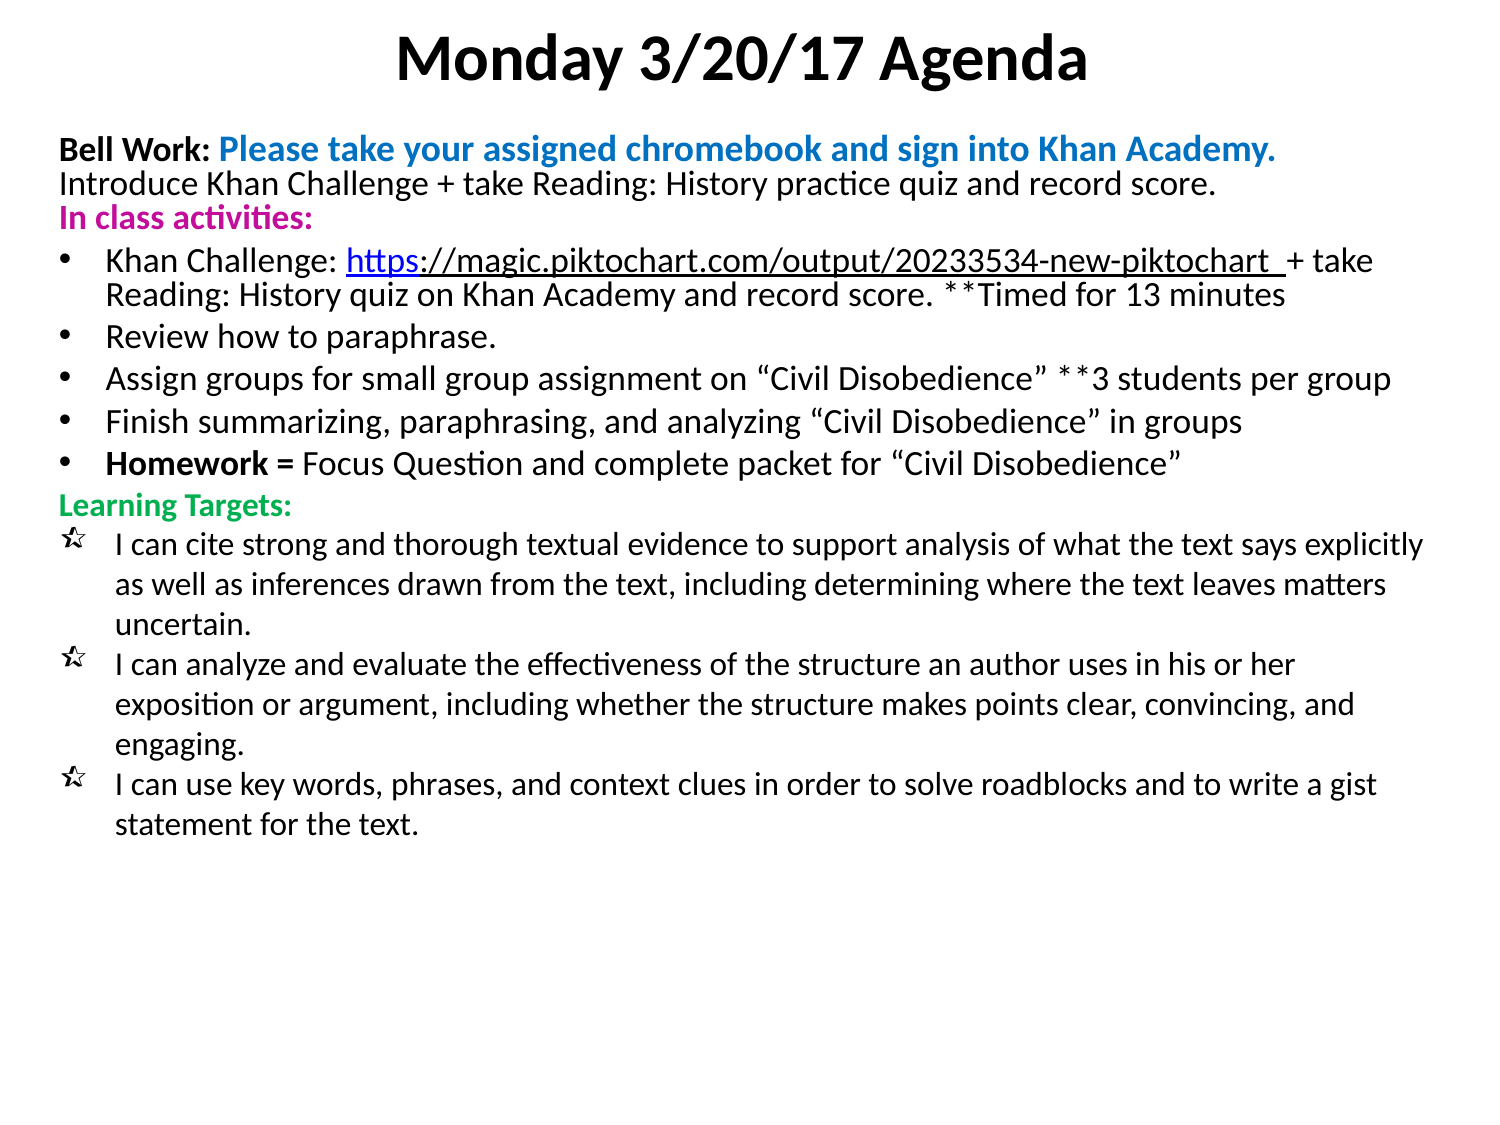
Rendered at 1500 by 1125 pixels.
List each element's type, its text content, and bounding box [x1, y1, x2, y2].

list Bell Work: Please take your assigned chromebook and sign into Khan Academy. Introduce Khan Challenge + take Reading: History practice quiz and record score. In class activities: Khan Challenge: https://magic.piktochart.com/output/20233534-new-piktochart + take Reading: History quiz on Khan Academy and record score. **Timed for 13 minutes Review how to paraphrase. Assign groups for small group assignment on “Civil Disobedience” **3 students per group Finish summarizing, paraphrasing, and analyzing “Civil Disobedience” in groups Homework = Focus Question and complete packet for “Civil Disobedience” Learning Targets: I can cite strong and thorough textual evidence to support analysis of what the text says explicitly as well as inferences drawn from the text, including determining where the text leaves matters uncertain. I can analyze and evaluate the effectiveness of the structure an author uses in his or her exposition or argument, including whether the structure makes points clear, convincing, and engaging. I can use key words, phrases, and context clues in order to solve roadblocks and to write a gist statement for the text. [43, 125, 1457, 1000]
title Monday 3/20/17 Agenda [112, 8, 1388, 100]
